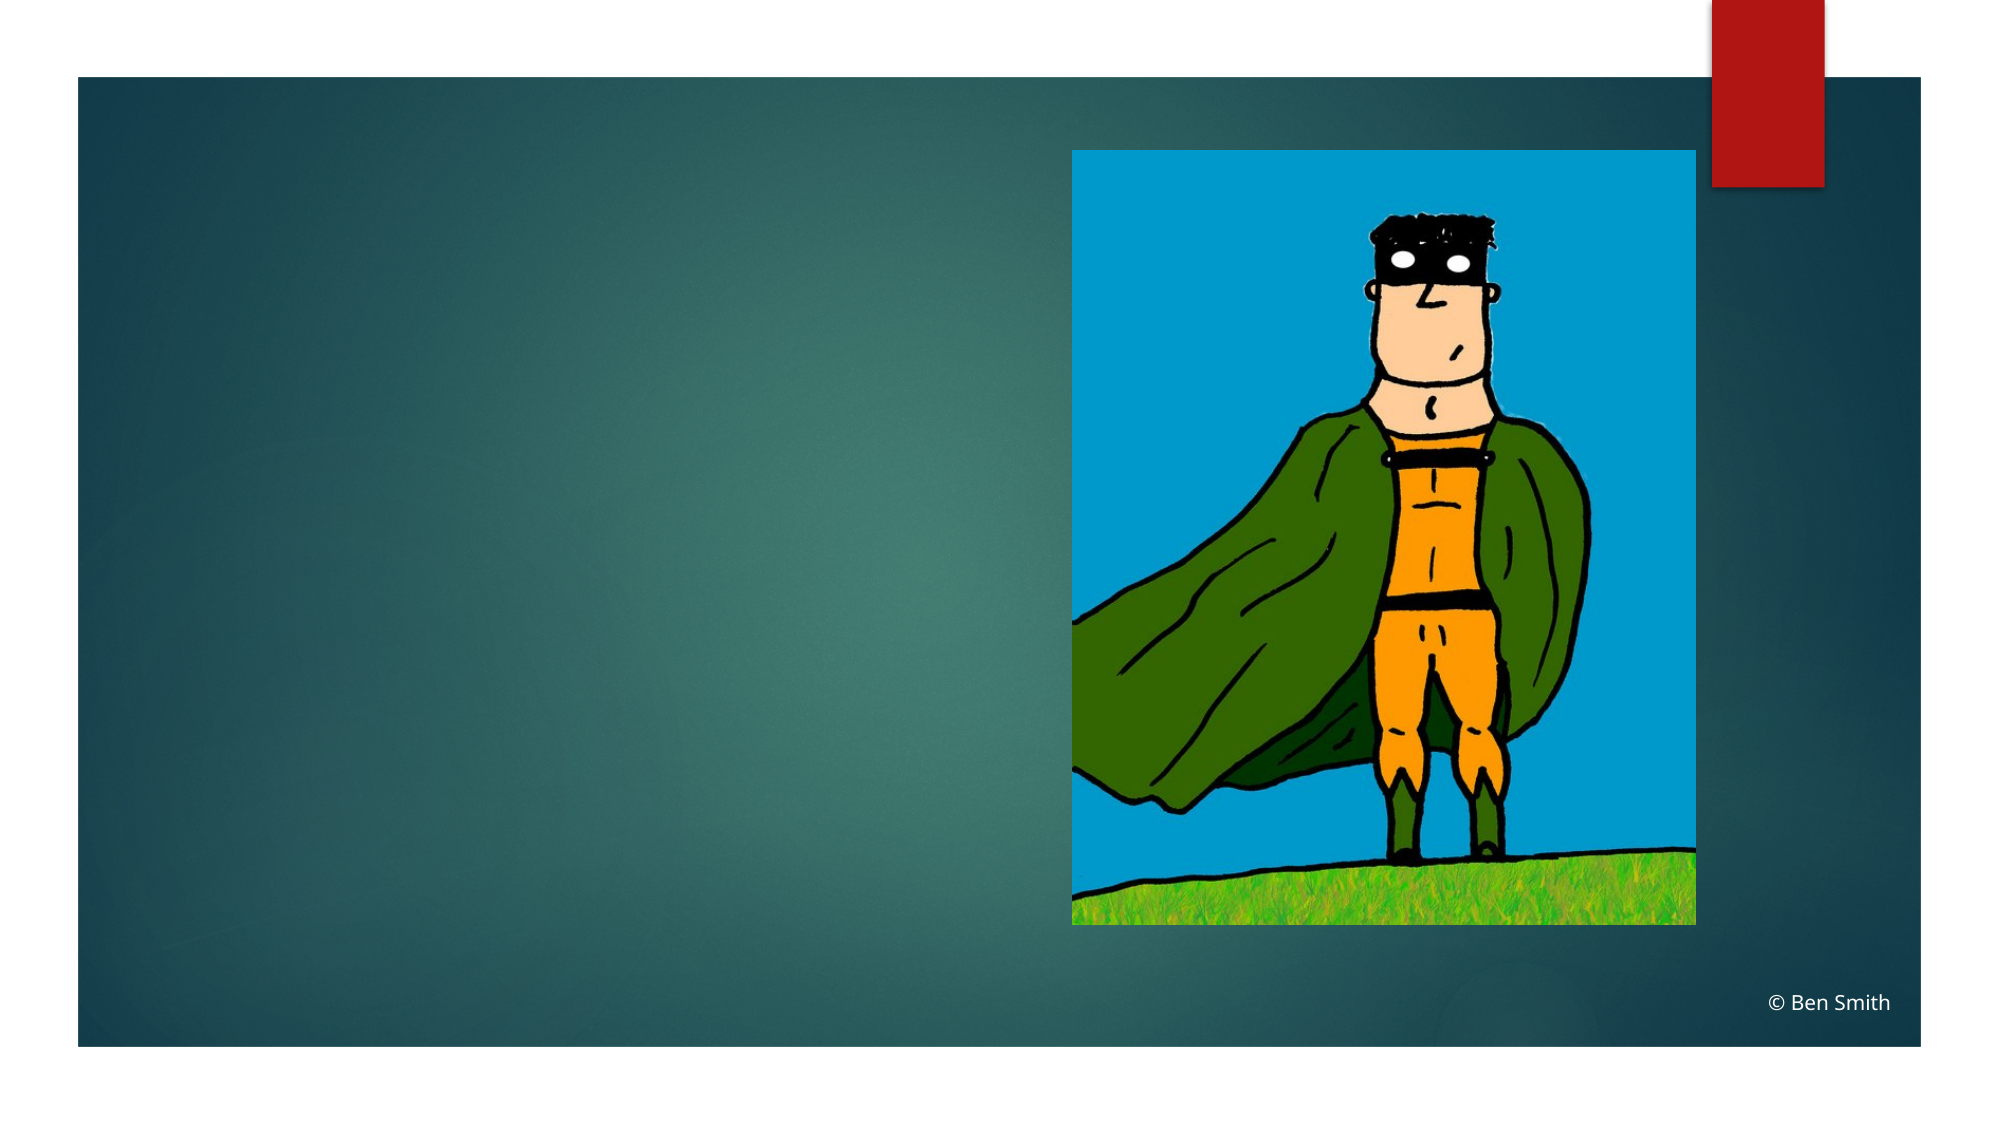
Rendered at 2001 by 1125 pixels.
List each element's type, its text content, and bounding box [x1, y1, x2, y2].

text_box © Ben Smith [1753, 982, 2000, 1023]
picture [1072, 212, 1696, 926]
